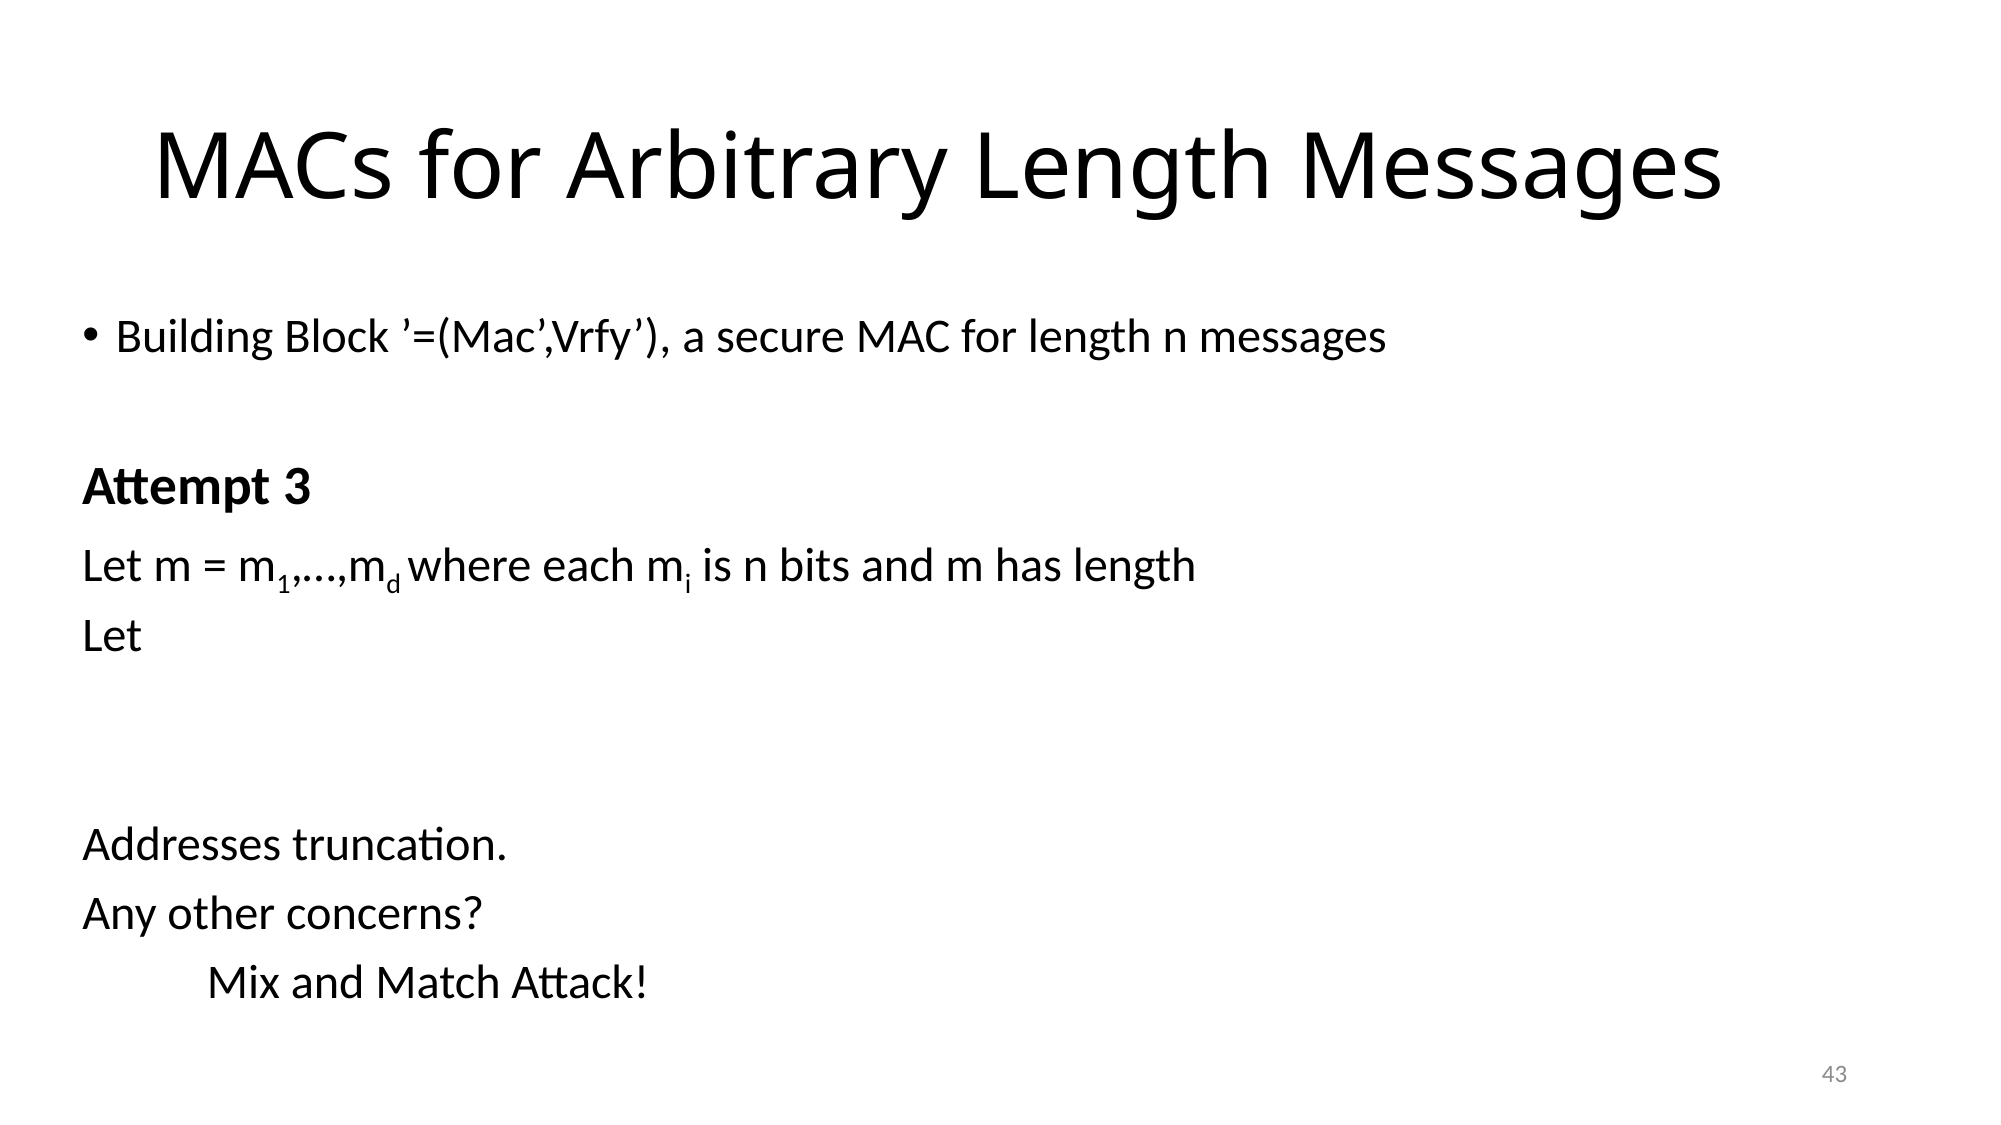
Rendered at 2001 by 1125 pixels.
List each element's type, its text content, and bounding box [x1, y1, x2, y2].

slide_number 43 [1412, 1042, 1863, 1103]
title MACs for Arbitrary Length Messages [137, 59, 1863, 278]
